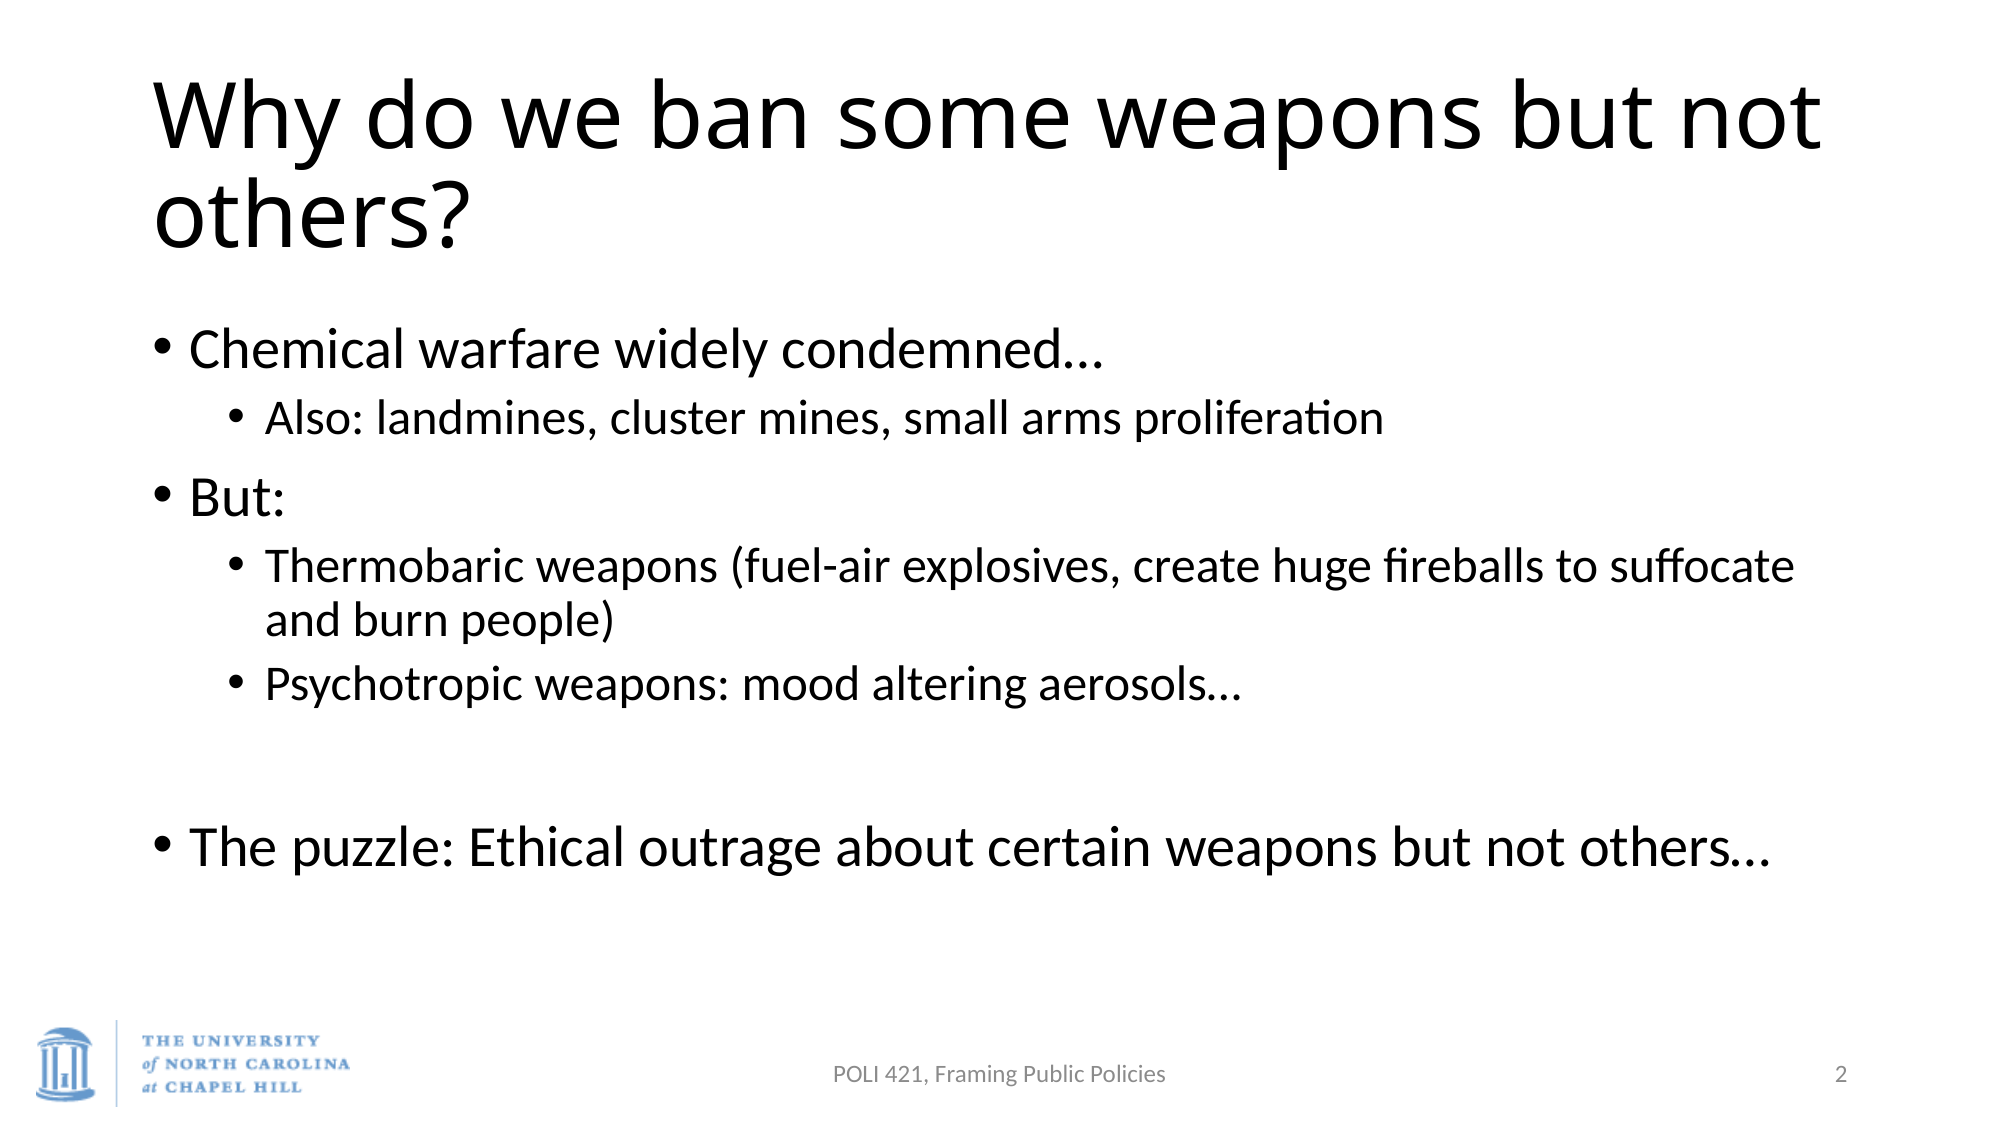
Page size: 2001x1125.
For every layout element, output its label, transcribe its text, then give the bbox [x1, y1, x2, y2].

title Why do we ban some weapons but not others? [137, 59, 1863, 278]
slide_number 2 [1412, 1042, 1863, 1103]
picture [36, 1020, 350, 1107]
footer POLI 421, Framing Public Policies [662, 1042, 1338, 1103]
list Chemical warfare widely condemned… Also: landmines, cluster mines, small arms proliferation But: Thermobaric weapons (fuel-air explosives, create huge fireballs to suffocate and burn people) Psychotropic weapons: mood altering aerosols… The puzzle: Ethical outrage about certain weapons but not others… [137, 310, 1863, 965]
